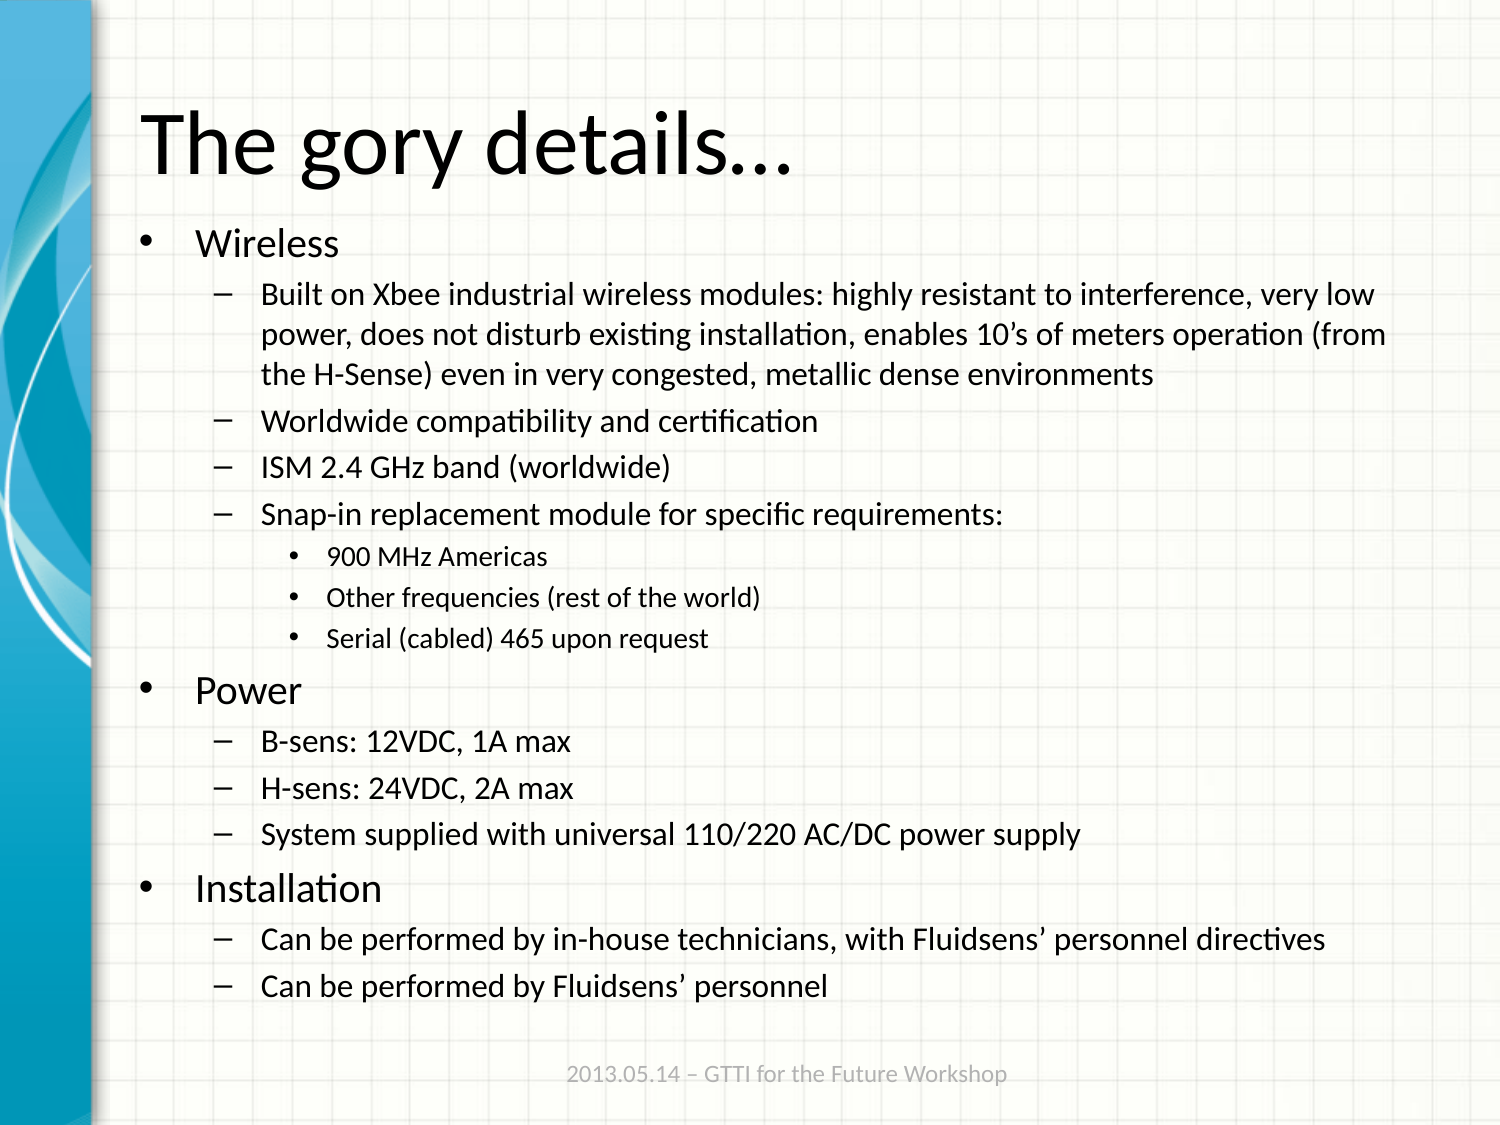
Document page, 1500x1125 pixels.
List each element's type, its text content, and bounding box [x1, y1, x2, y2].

list Wireless Built on Xbee industrial wireless modules: highly resistant to interference, very low power, does not disturb existing installation, enables 10’s of meters operation (from the H-Sense) even in very congested, metallic dense environments Worldwide compatibility and certification ISM 2.4 GHz band (worldwide) Snap-in replacement module for specific requirements: 900 MHz Americas Other frequencies (rest of the world) Serial (cabled) 465 upon request Power B-sens: 12VDC, 1A max H-sens: 24VDC, 2A max System supplied with universal 110/220 AC/DC power supply Installation Can be performed by in-house technicians, with Fluidsens’ personnel directives Can be performed by Fluidsens’ personnel [123, 208, 1449, 913]
title The gory details… [125, 44, 1450, 232]
footer 2013.05.14 – GTTI for the Future Workshop [549, 1042, 1025, 1103]
picture [0, 0, 1500, 1125]
